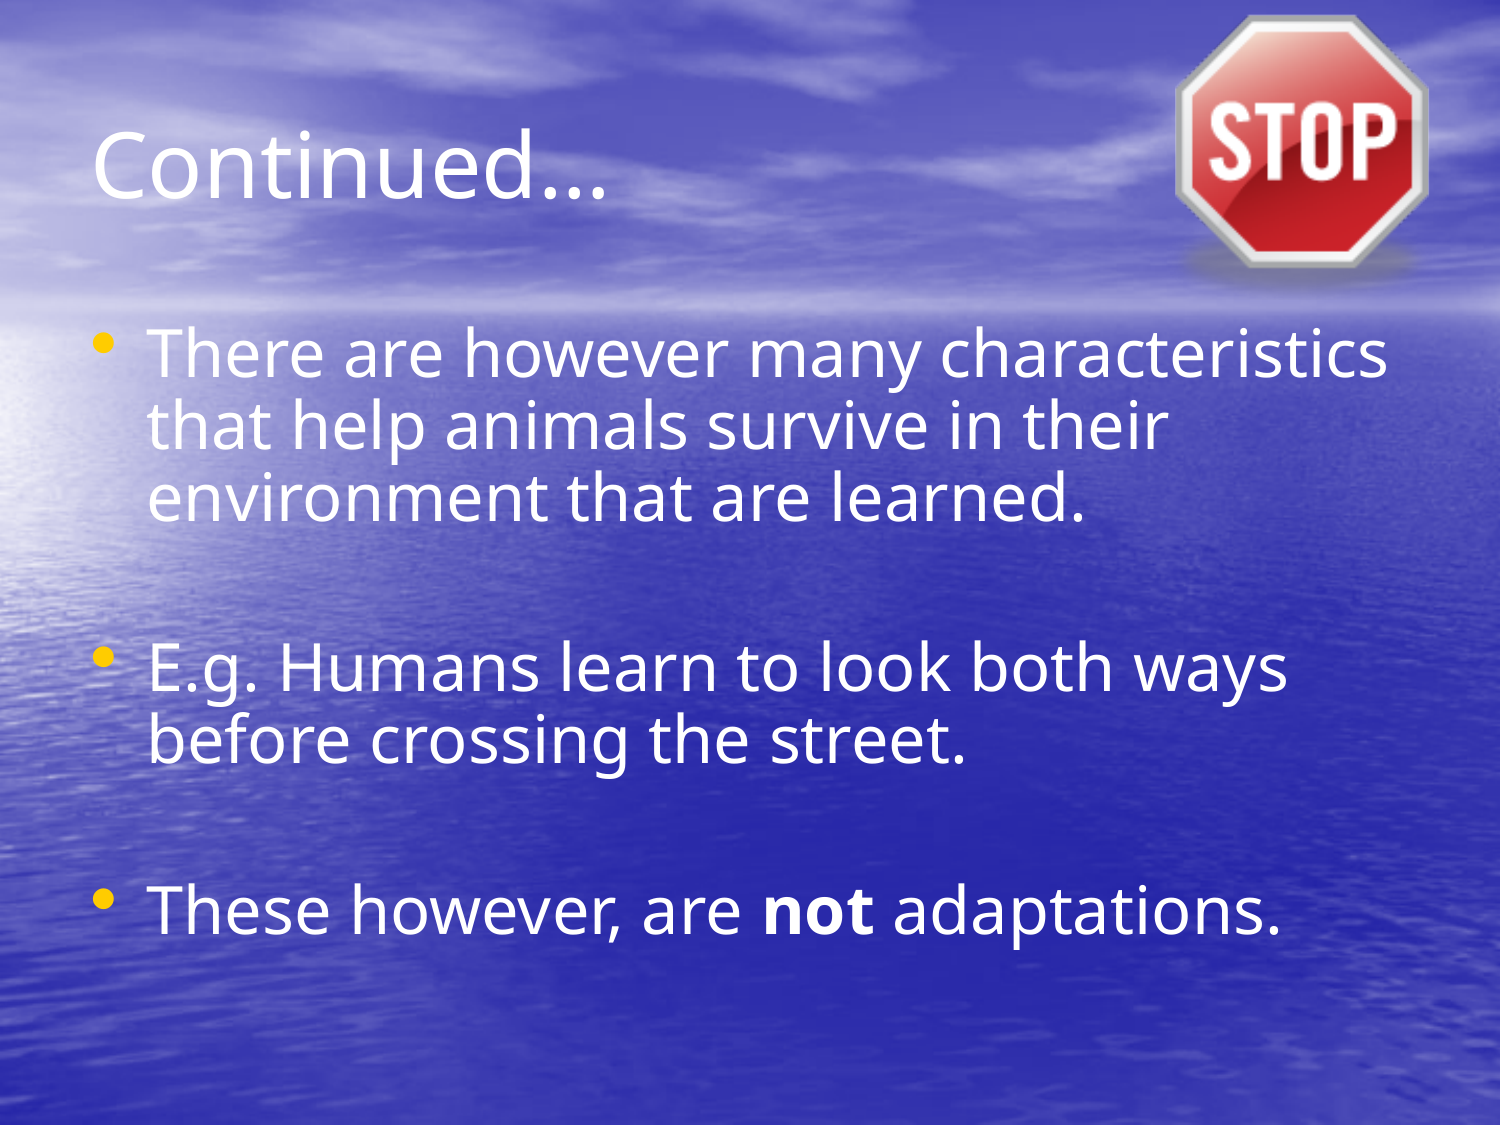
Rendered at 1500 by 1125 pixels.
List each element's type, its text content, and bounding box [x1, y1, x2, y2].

list There are however many characteristics that help animals survive in their environment that are learned. E.g. Humans learn to look both ways before crossing the street. These however, are not adaptations. [74, 312, 1426, 988]
title Continued… [74, 47, 1144, 276]
picture [1149, 0, 1451, 301]
